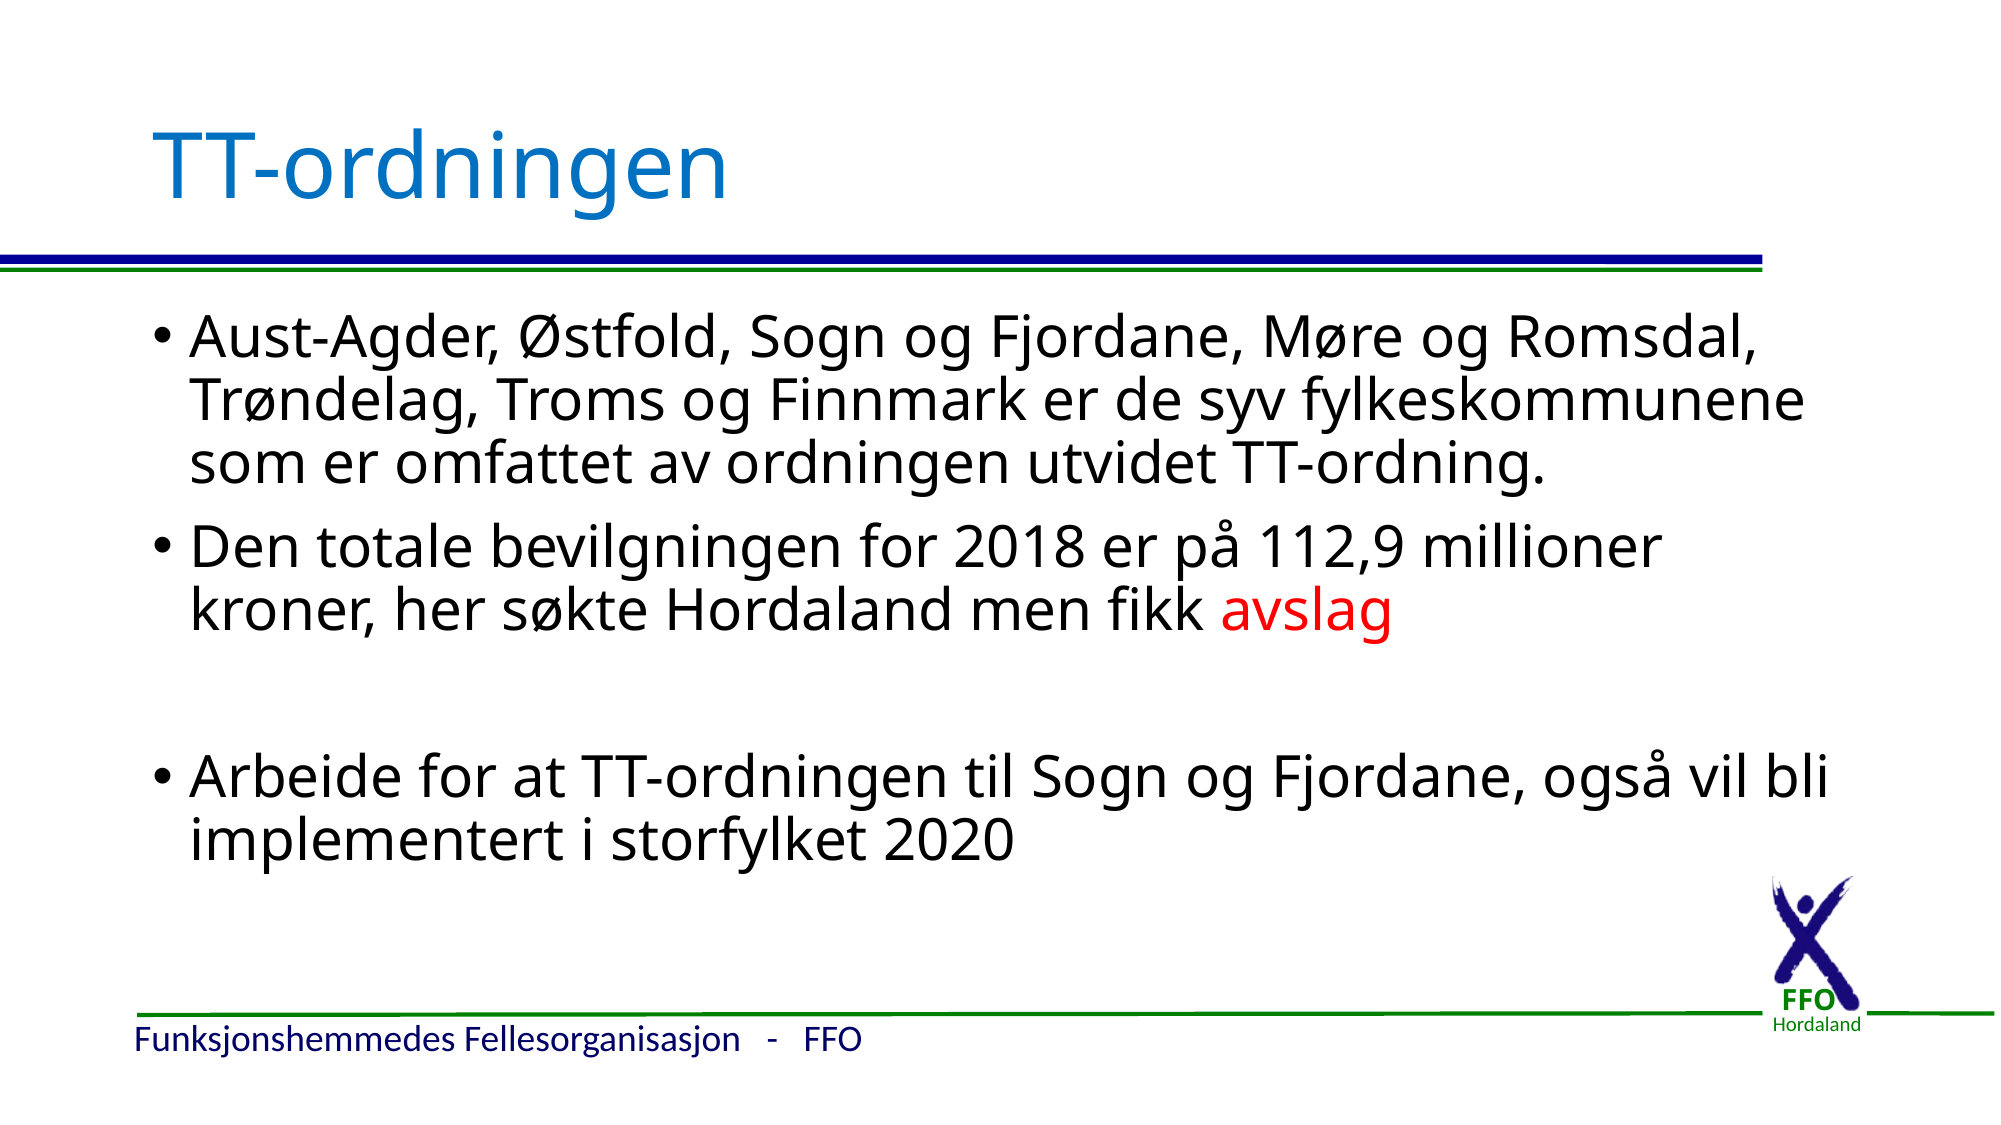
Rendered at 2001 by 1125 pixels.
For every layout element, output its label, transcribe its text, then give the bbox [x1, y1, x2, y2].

title TT-ordningen [137, 59, 1863, 278]
list Aust-Agder, Østfold, Sogn og Fjordane, Møre og Romsdal, Trøndelag, Troms og Finnmark er de syv fylkeskommunene som er omfattet av ordningen utvidet TT-ordning. Den totale bevilgningen for 2018 er på 112,9 millioner kroner, her søkte Hordaland men fikk avslag Arbeide for at TT-ordningen til Sogn og Fjordane, også vil bli implementert i storfylket 2020 [137, 299, 1863, 1014]
